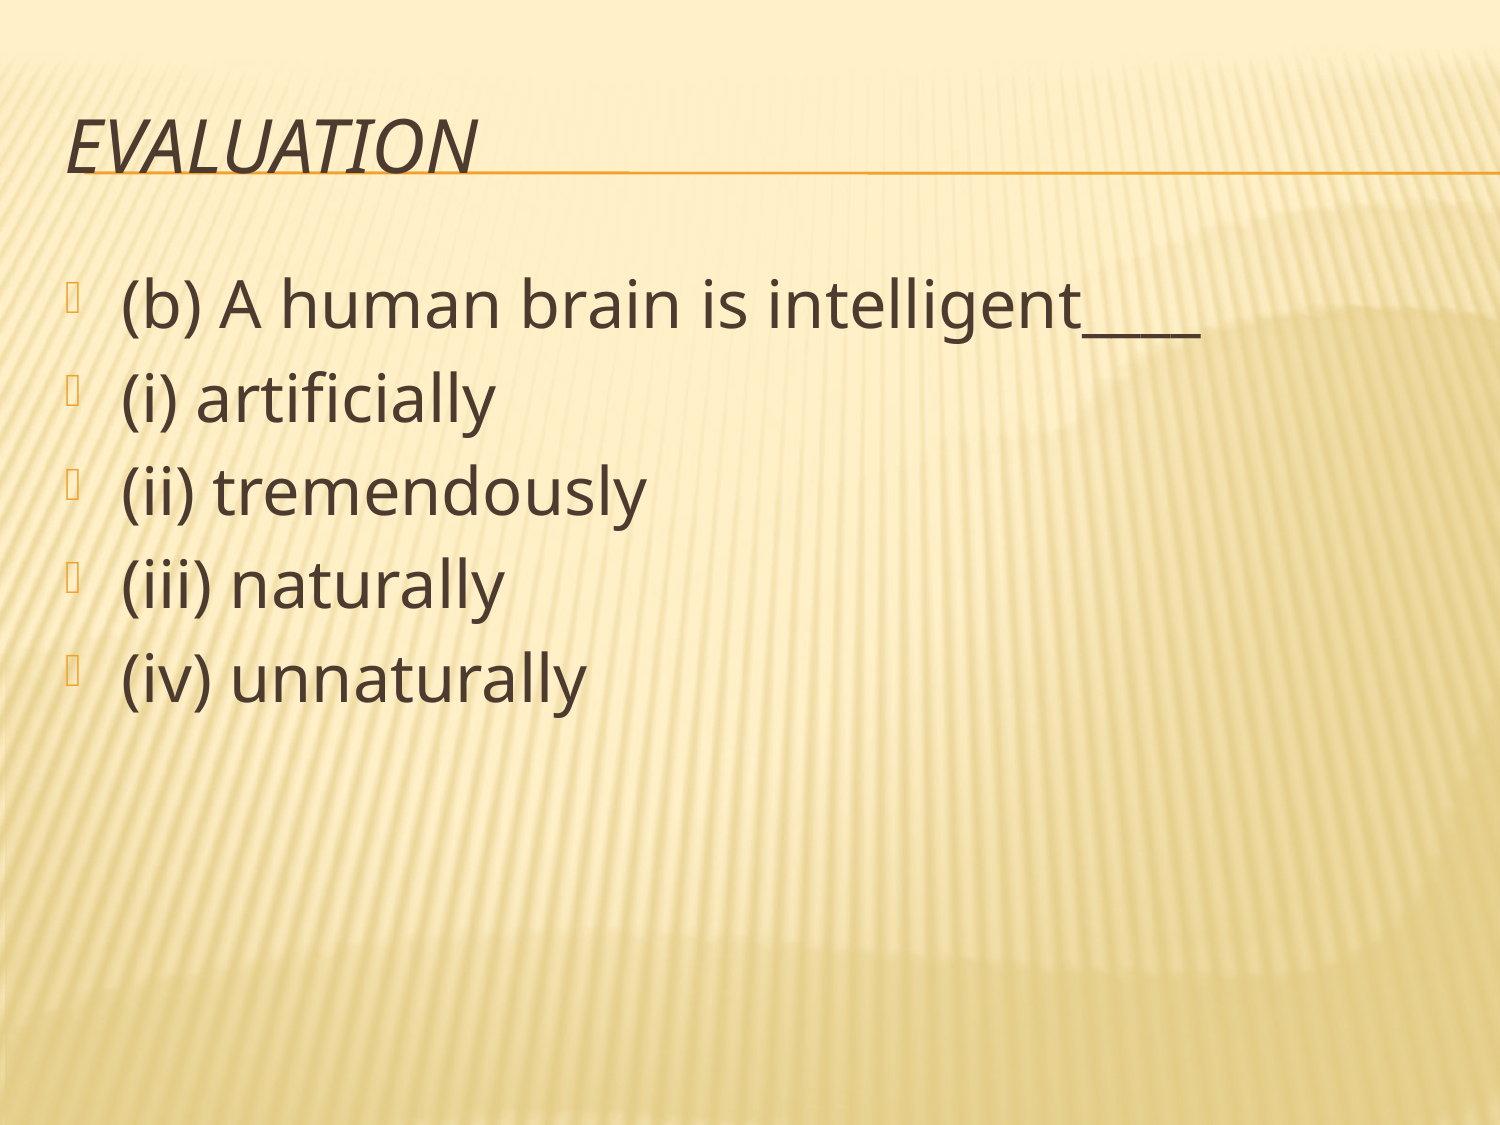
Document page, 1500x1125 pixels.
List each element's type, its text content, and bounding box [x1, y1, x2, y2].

title evaluation [50, 75, 1475, 213]
list (b) A human brain is intelligent____ (i) artificially (ii) tremendously (iii) naturally (iv) unnaturally [50, 254, 1475, 998]
